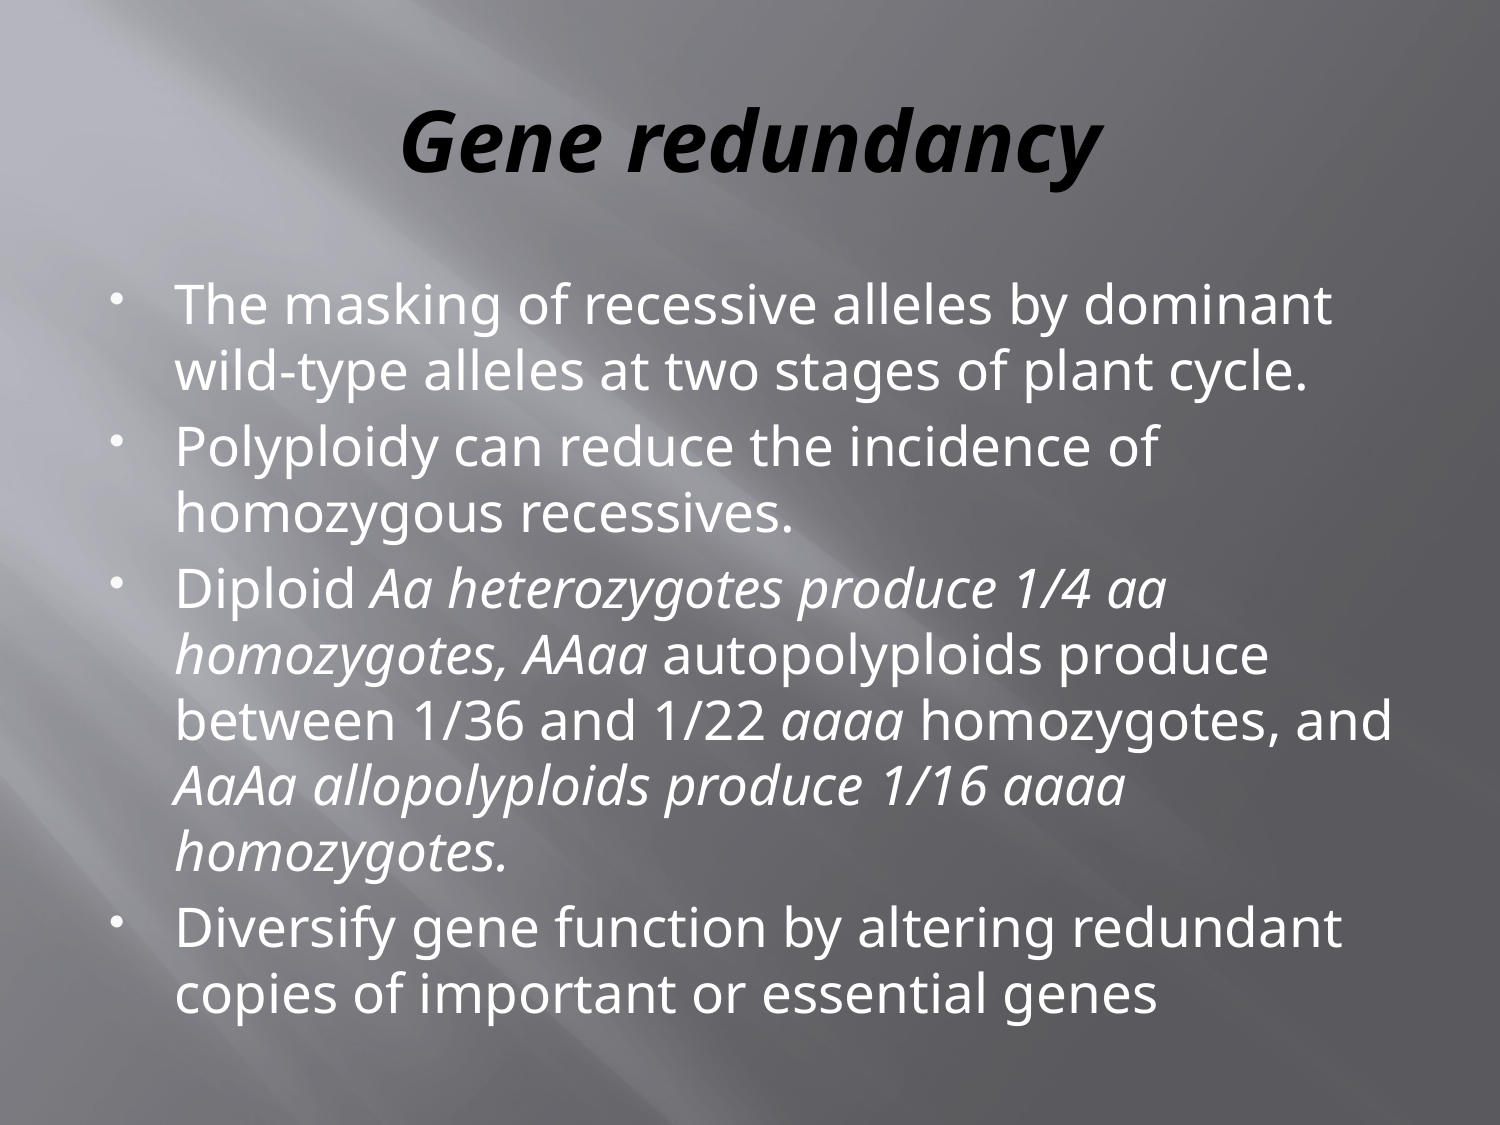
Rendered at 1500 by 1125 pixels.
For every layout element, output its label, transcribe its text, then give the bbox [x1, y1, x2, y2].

list The masking of recessive alleles by dominant wild-type alleles at two stages of plant cycle. Polyploidy can reduce the incidence of homozygous recessives. Diploid Aa heterozygotes produce 1/4 aa homozygotes, AAaa autopolyploids produce between 1/36 and 1/22 aaaa homozygotes, and AaAa allopolyploids produce 1/16 aaaa homozygotes. Diversify gene function by altering redundant copies of important or essential genes [75, 262, 1425, 1035]
title Gene redundancy [75, 45, 1425, 233]
